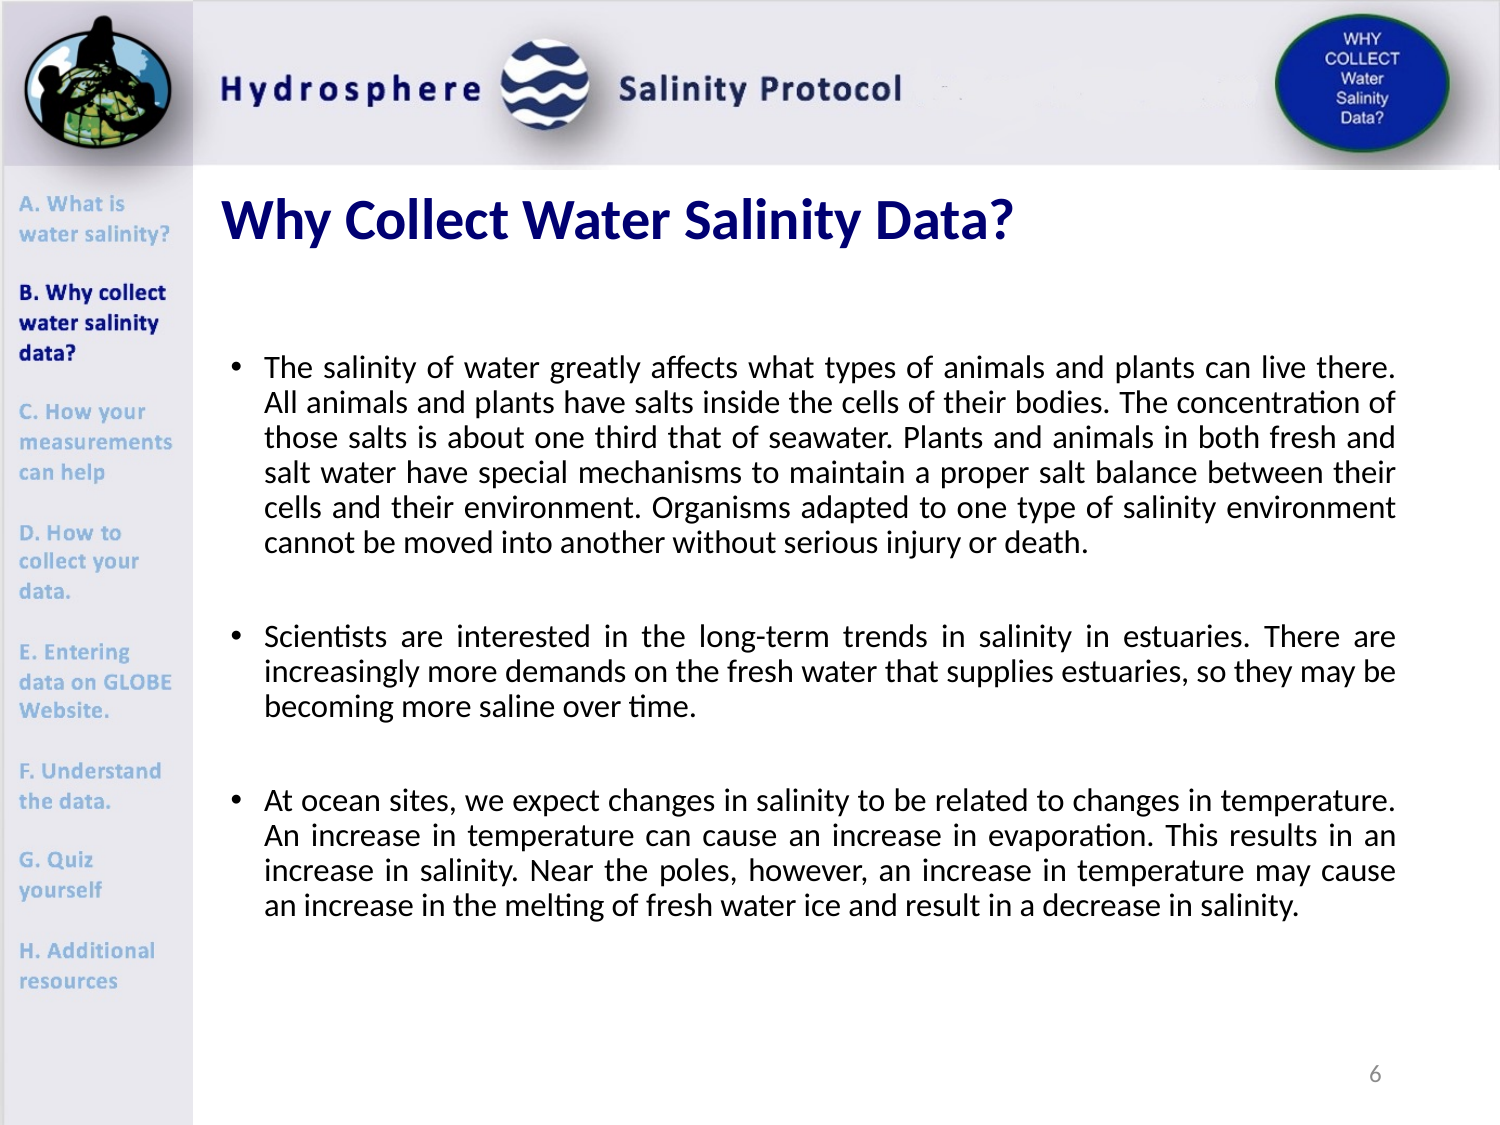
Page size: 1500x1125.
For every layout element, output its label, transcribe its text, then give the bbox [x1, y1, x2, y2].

list The salinity of water greatly affects what types of animals and plants can live there. All animals and plants have salts inside the cells of their bodies. The concentration of those salts is about one third that of seawater. Plants and animals in both fresh and salt water have special mechanisms to maintain a proper salt balance between their cells and their environment. Organisms adapted to one type of salinity environment cannot be moved into another without serious injury or death. Scientists are interested in the long-term trends in salinity in estuaries. There are increasingly more demands on the fresh water that supplies estuaries, so they may be becoming more saline over time. At ocean sites, we expect changes in salinity to be related to changes in temperature. An increase in temperature can cause an increase in evaporation. This results in an increase in salinity. Near the poles, however, an increase in temperature may cause an increase in the melting of fresh water ice and result in a decrease in salinity. [215, 280, 1412, 995]
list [193, 0, 1500, 170]
slide_number 5 [1059, 1042, 1397, 1103]
title Why Collect Water Salinity Data? [206, 170, 1500, 385]
picture [0, 0, 193, 1125]
